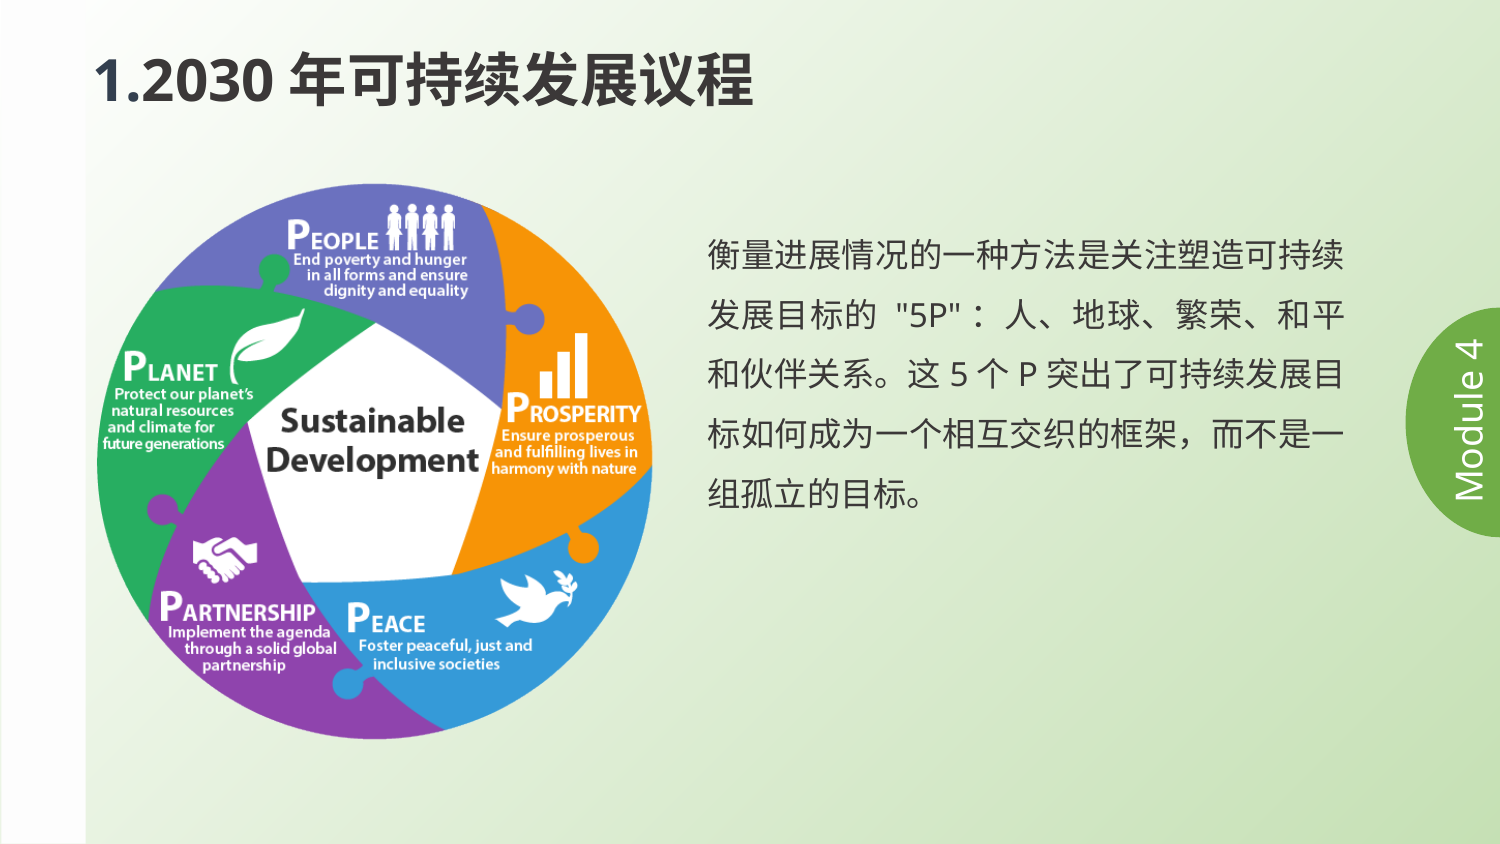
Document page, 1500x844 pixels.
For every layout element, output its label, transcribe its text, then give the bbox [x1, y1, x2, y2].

text_box 衡量进展情况的一种方法是关注塑造可持续发展目标的 "5P"：人、地球、繁荣、和平和伙伴关系。这5个P突出了可持续发展目标如何成为一个相互交织的框架，而不是一组孤立的目标。 [693, 206, 1361, 521]
picture [72, 151, 693, 772]
text_box 1.2030年可持续发展议程 [77, 36, 1464, 201]
